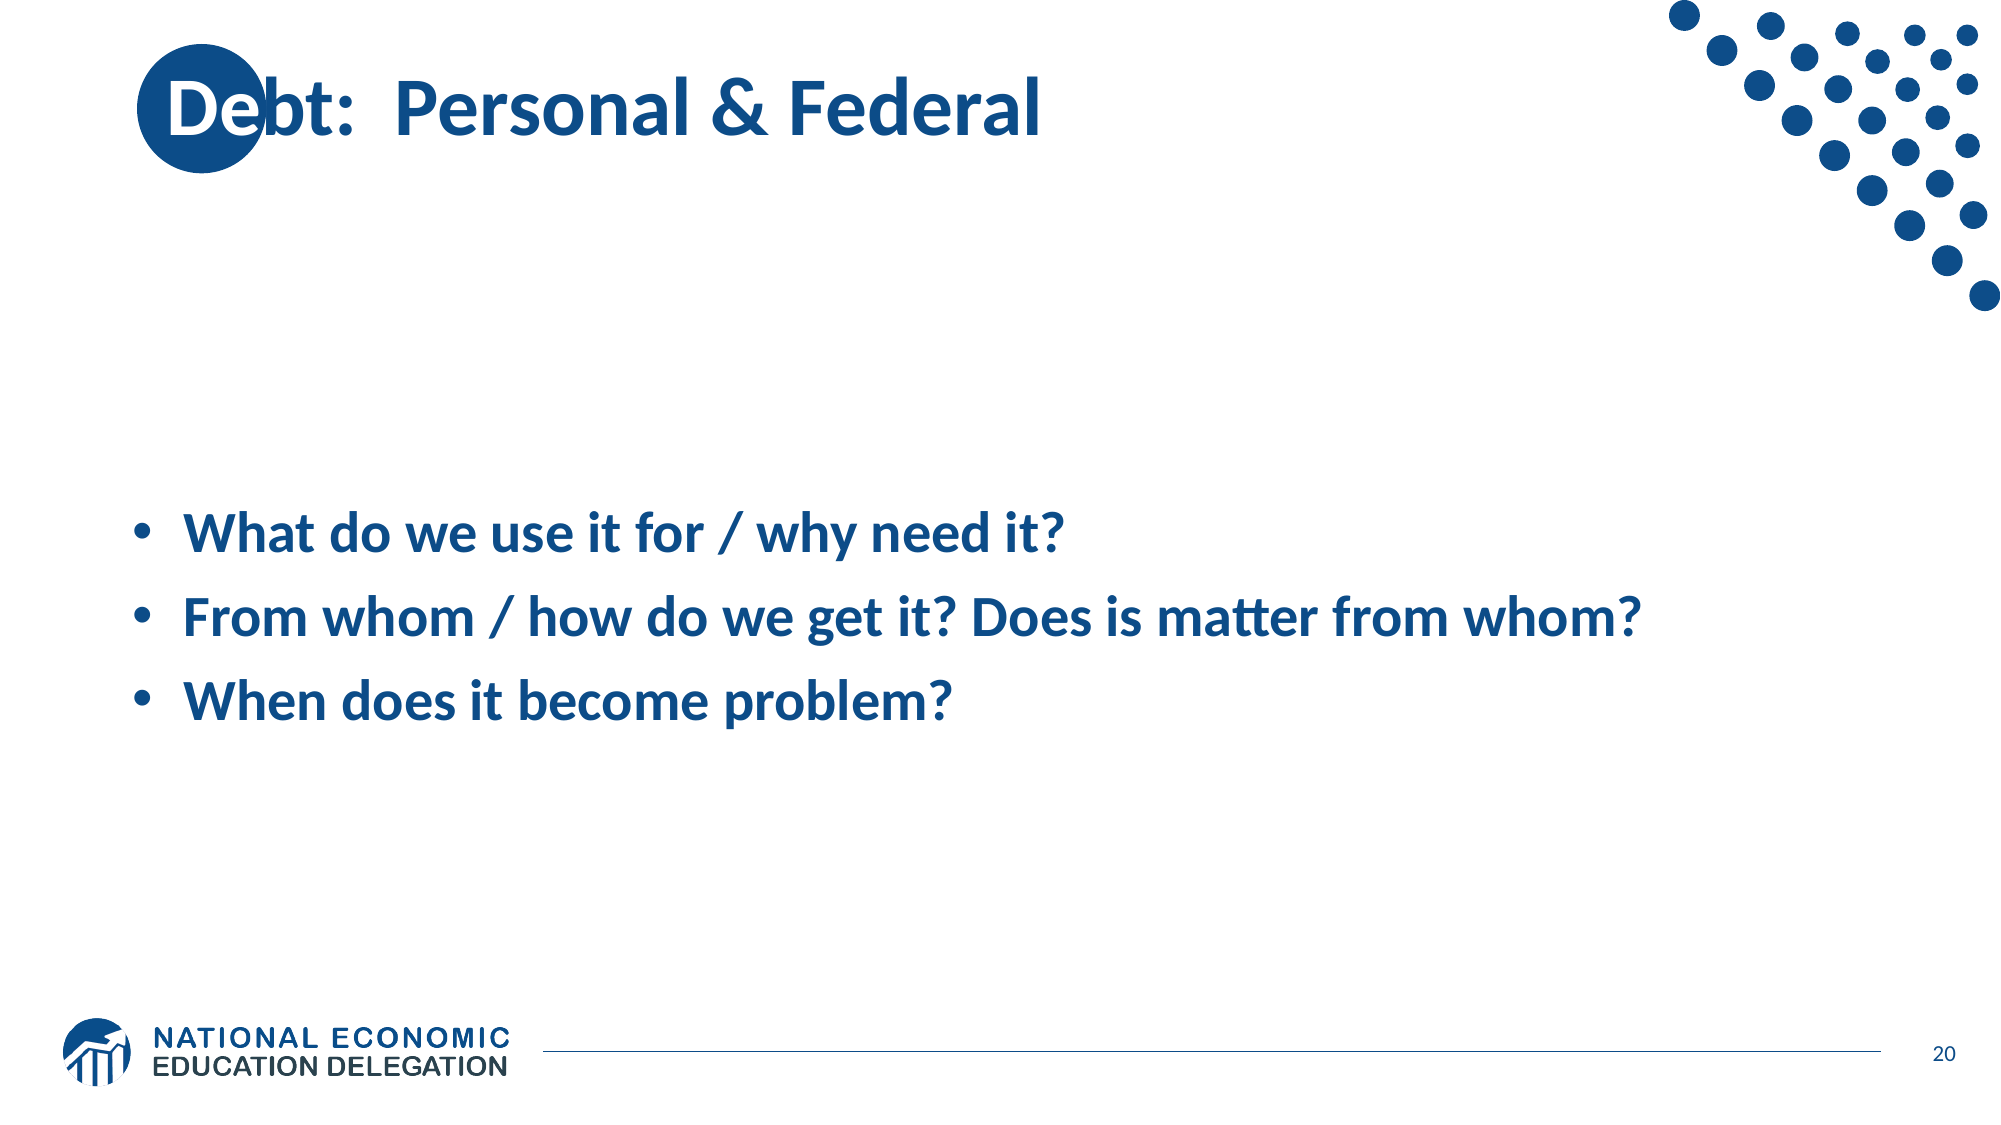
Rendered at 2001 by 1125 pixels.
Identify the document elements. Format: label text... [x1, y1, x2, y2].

slide_number 20 [1521, 1022, 1972, 1082]
list What do we use it for / why need it? From whom / how do we get it? Does is matter from whom? When does it become problem? [117, 321, 1882, 997]
title Debt: Personal & Federal [151, 0, 1877, 218]
picture [55, 1013, 520, 1091]
